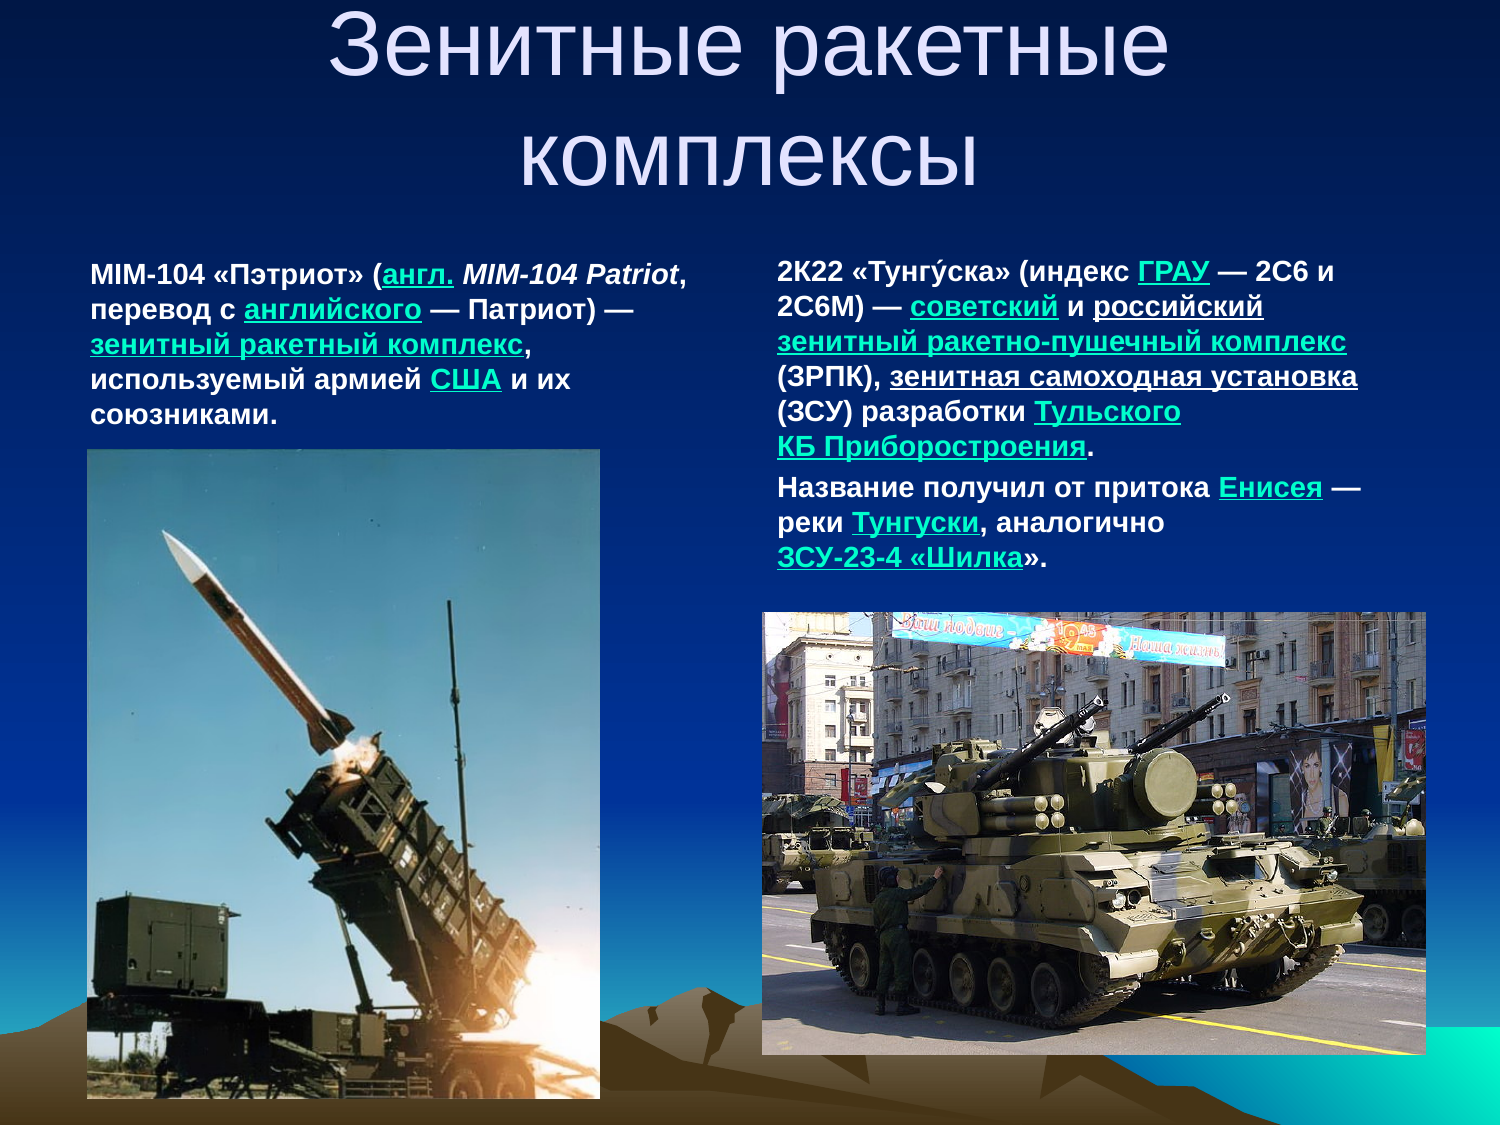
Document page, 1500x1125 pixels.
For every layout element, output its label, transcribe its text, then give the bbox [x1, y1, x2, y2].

list MIM-104 «Пэтриот» (англ. MIM-104 Patriot, перевод с английского — Патриот) — зенитный ракетный комплекс, используемый армией США и их союзниками. [74, 251, 738, 438]
list 2К22 «Тунгу́ска» (индекс ГРАУ — 2С6 и 2С6М) — советский и российский зенитный ракетно-пушечный комплекс (ЗРПК), зенитная самоходная установка (ЗСУ) разработки Тульского КБ Приборостроения. Название получил от притока Енисея — реки Тунгуски, аналогично ЗСУ-23-4 «Шилка». [761, 251, 1426, 612]
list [762, 612, 1426, 1056]
title Зенитные ракетные комплексы [74, 0, 1426, 188]
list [87, 449, 600, 1099]
